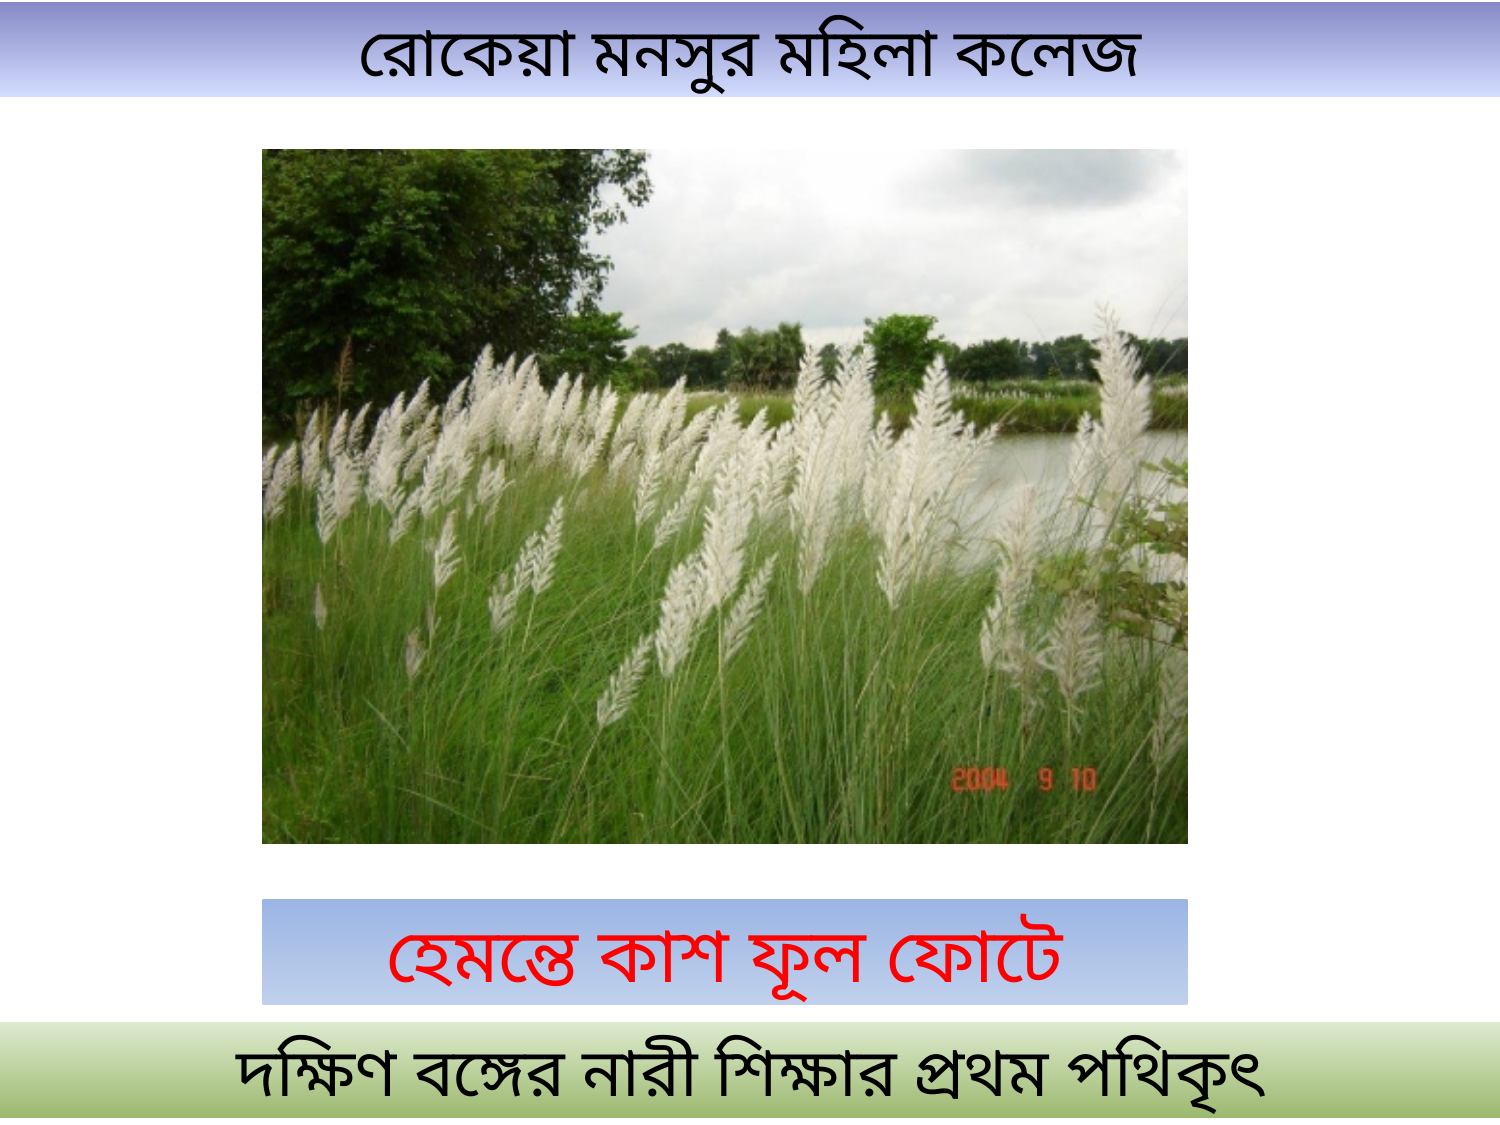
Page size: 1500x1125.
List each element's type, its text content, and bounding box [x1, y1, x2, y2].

text_box হেমন্তে কাশ ফূল ফোটে [262, 899, 1188, 1005]
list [262, 149, 1188, 844]
